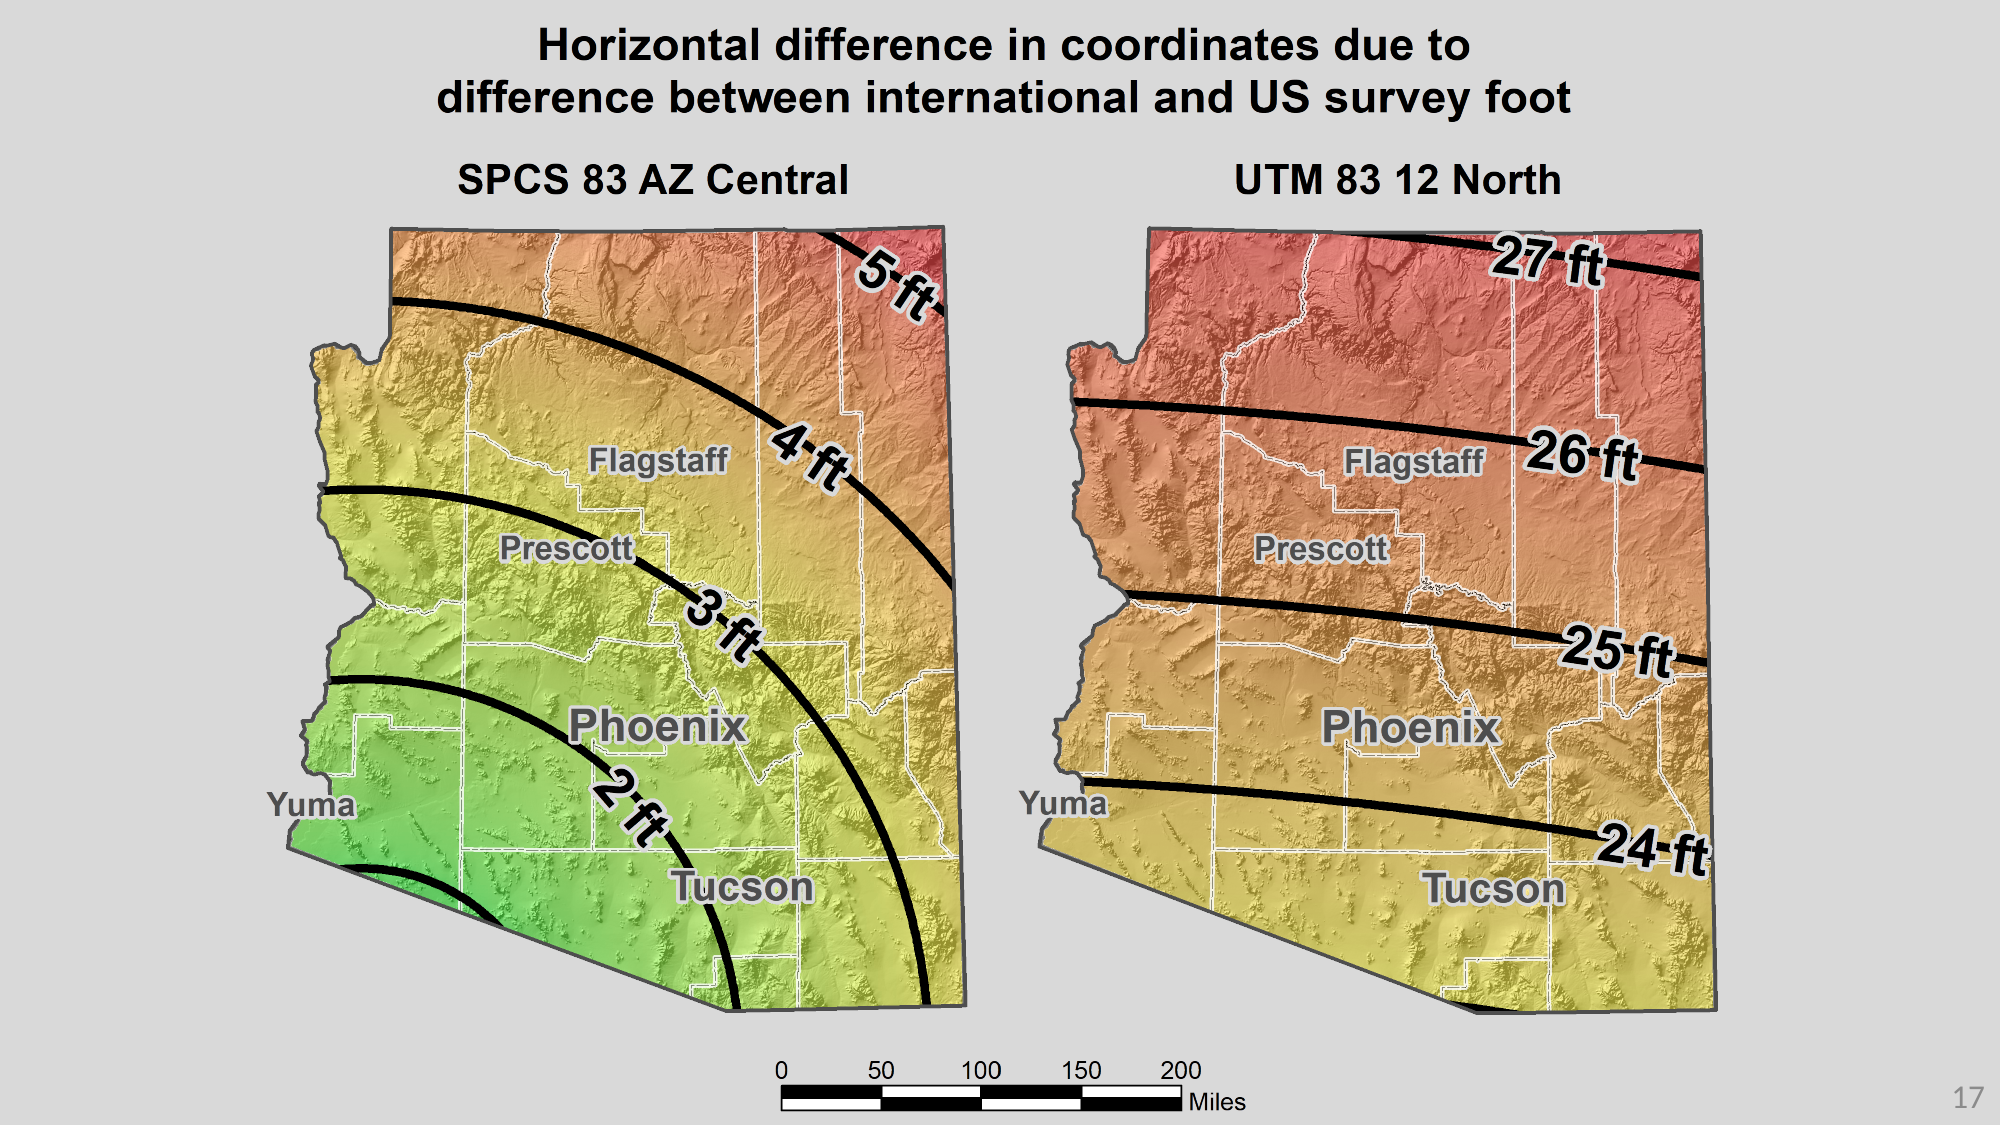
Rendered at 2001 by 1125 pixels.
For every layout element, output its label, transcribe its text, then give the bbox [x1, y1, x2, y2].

picture [249, 0, 1751, 1125]
slide_number 17 [1753, 1065, 2000, 1125]
